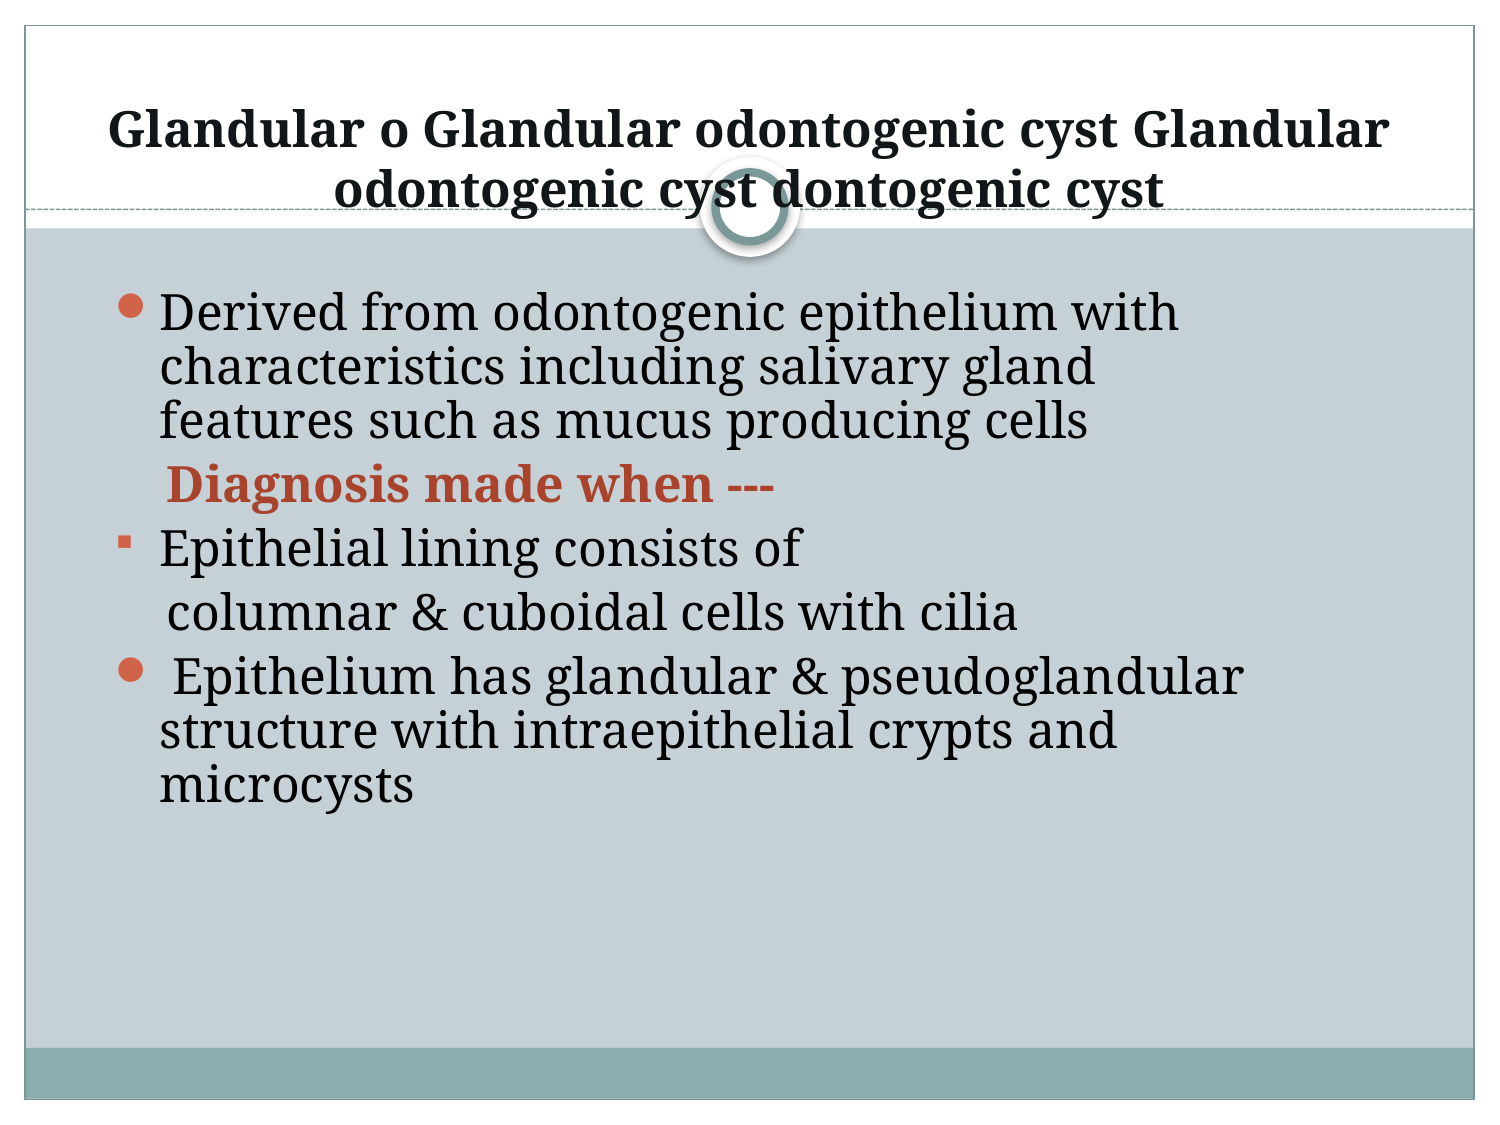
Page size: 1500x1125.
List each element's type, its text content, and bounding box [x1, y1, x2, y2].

title Glandular o Glandular odontogenic cyst Glandular odontogenic cyst dontogenic cyst [49, 37, 1450, 225]
list Derived from odontogenic epithelium with characteristics including salivary gland features such as mucus producing cells Diagnosis made when --- Epithelial lining consists of columnar & cuboidal cells with cilia Epithelium has glandular & pseudoglandular structure with intraepithelial crypts and microcysts [99, 200, 1263, 1113]
